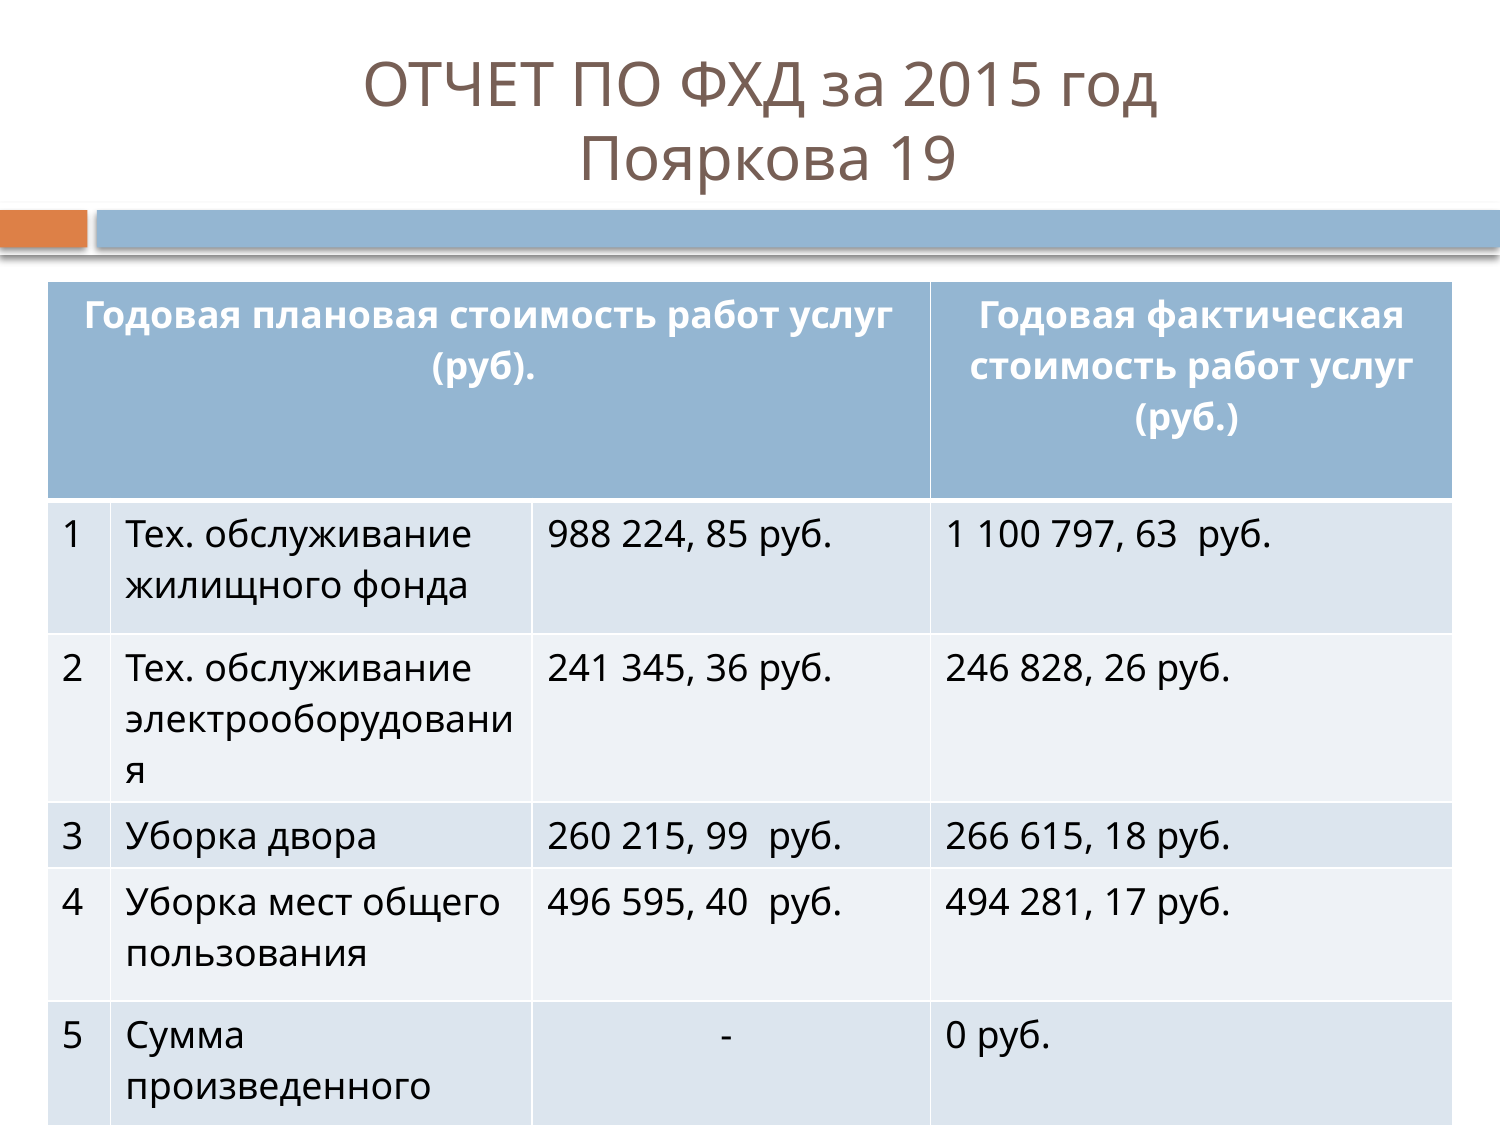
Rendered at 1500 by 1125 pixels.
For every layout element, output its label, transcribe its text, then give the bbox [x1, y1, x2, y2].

table_cell 988 224, 85 руб. [533, 503, 930, 633]
table_cell 1 100 797, 63 руб. [931, 503, 1452, 633]
table_header Годовая плановая стоимость работ услуг (руб). [48, 282, 930, 498]
table_cell 266 615, 18 руб. [931, 803, 1452, 867]
table_header Годовая фактическая стоимость работ услуг (руб.) [931, 282, 1452, 498]
table_cell 1 [48, 503, 110, 633]
table_cell 241 345, 36 руб. [533, 635, 930, 801]
table_cell 5 [48, 1002, 110, 1125]
table_cell 4 [48, 869, 110, 1000]
table_cell 494 281, 17 руб. [931, 869, 1452, 1000]
table_cell 260 215, 99 руб. [533, 803, 930, 867]
table_cell Уборка мест общего пользования [111, 869, 531, 1000]
table_cell 3 [48, 803, 110, 867]
table_cell Уборка двора [111, 803, 531, 867]
table_cell 2 [48, 635, 110, 801]
table_cell 246 828, 26 руб. [931, 635, 1452, 801]
table_cell Тех. обслуживание жилищного фонда [111, 503, 531, 633]
table_cell 496 595, 40 руб. [533, 869, 930, 1000]
table_cell Тех. обслуживание электрооборудования [111, 635, 531, 801]
table_cell 0 руб. [931, 1002, 1452, 1125]
title ОТЧЕТ ПО ФХД за 2015 год Пояркова 19 [99, 37, 1438, 200]
table_cell Сумма произведенного перерасчета по качеству работ услуг [111, 1002, 531, 1125]
table_cell - [533, 1002, 930, 1125]
